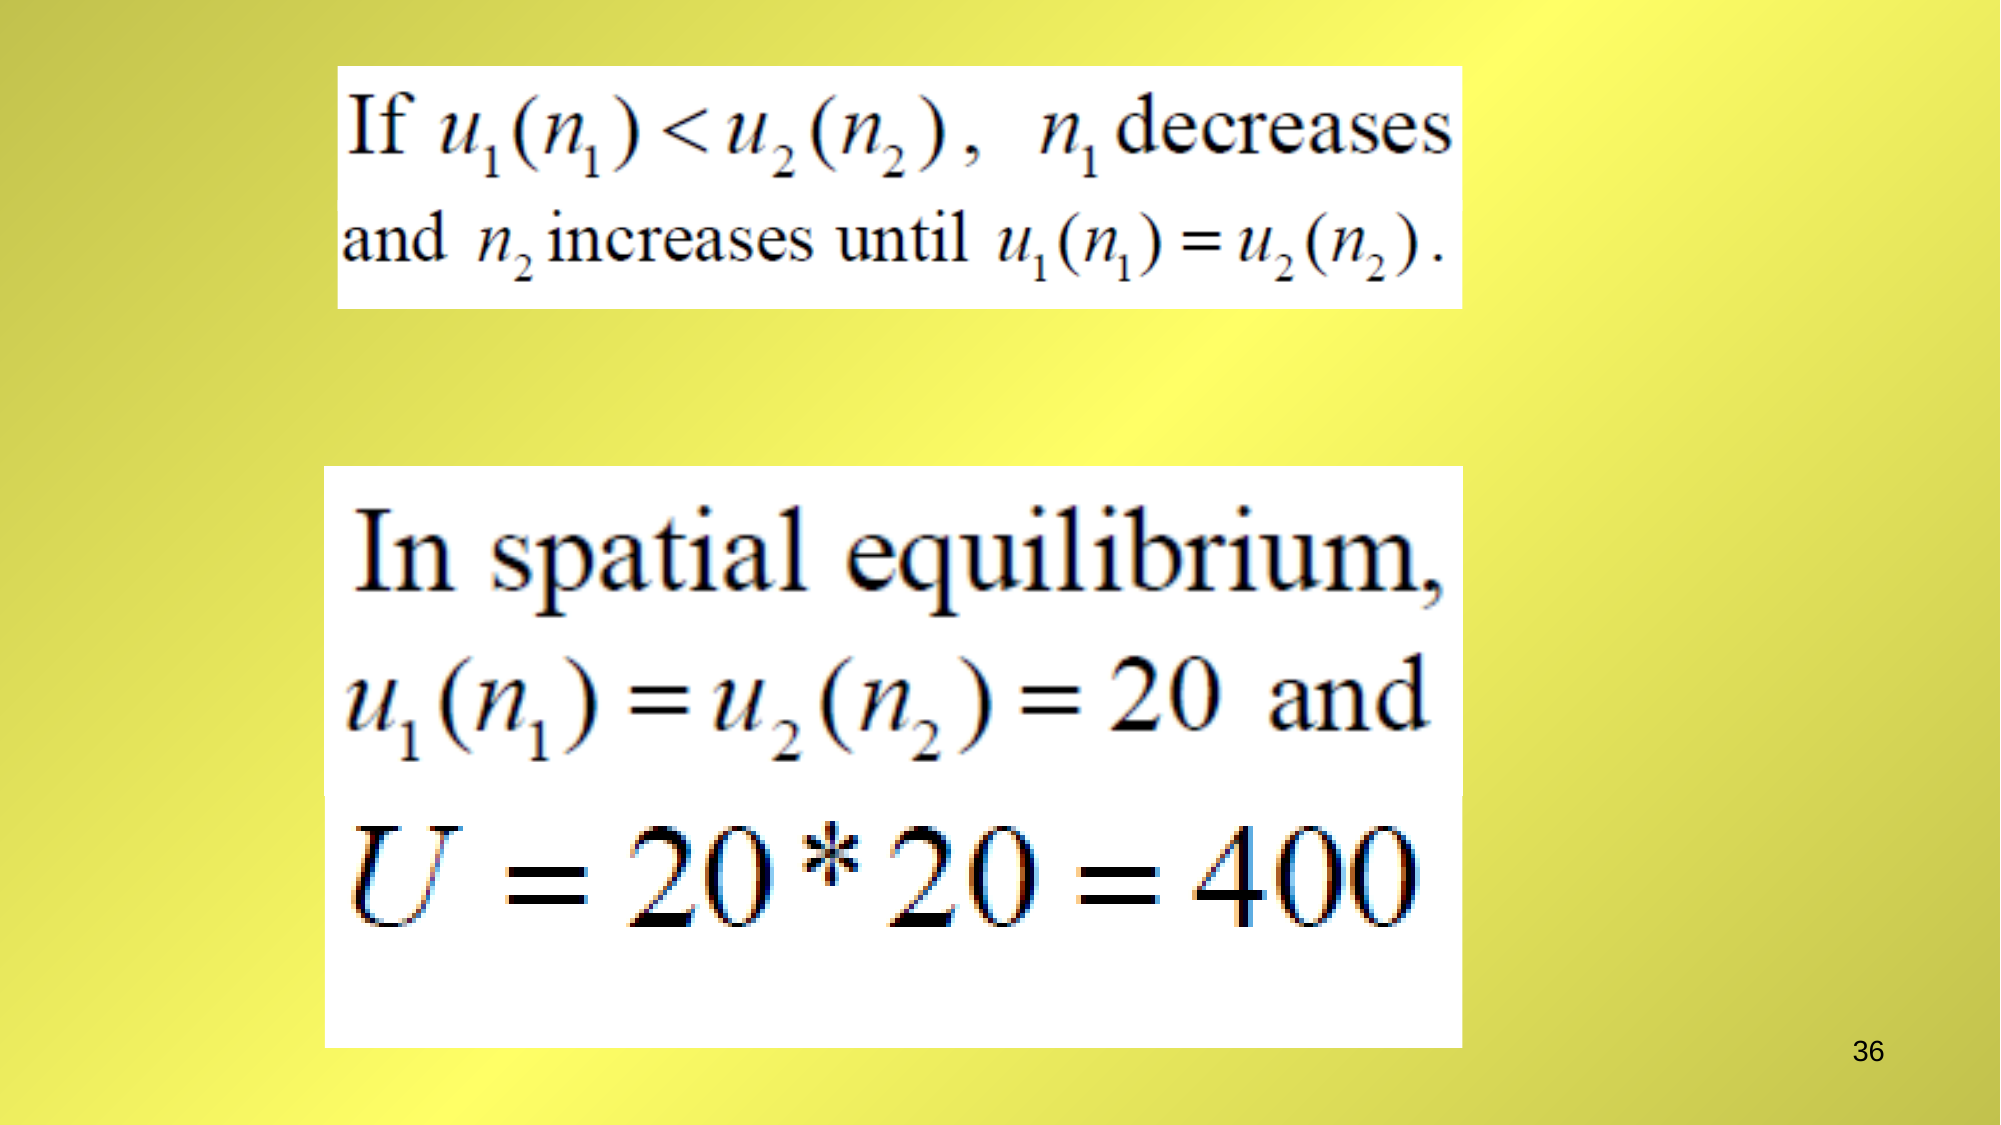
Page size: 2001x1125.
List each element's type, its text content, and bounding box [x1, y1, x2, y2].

picture [337, 66, 1463, 309]
slide_number 36 [1433, 1024, 1900, 1103]
picture [324, 466, 1463, 1048]
